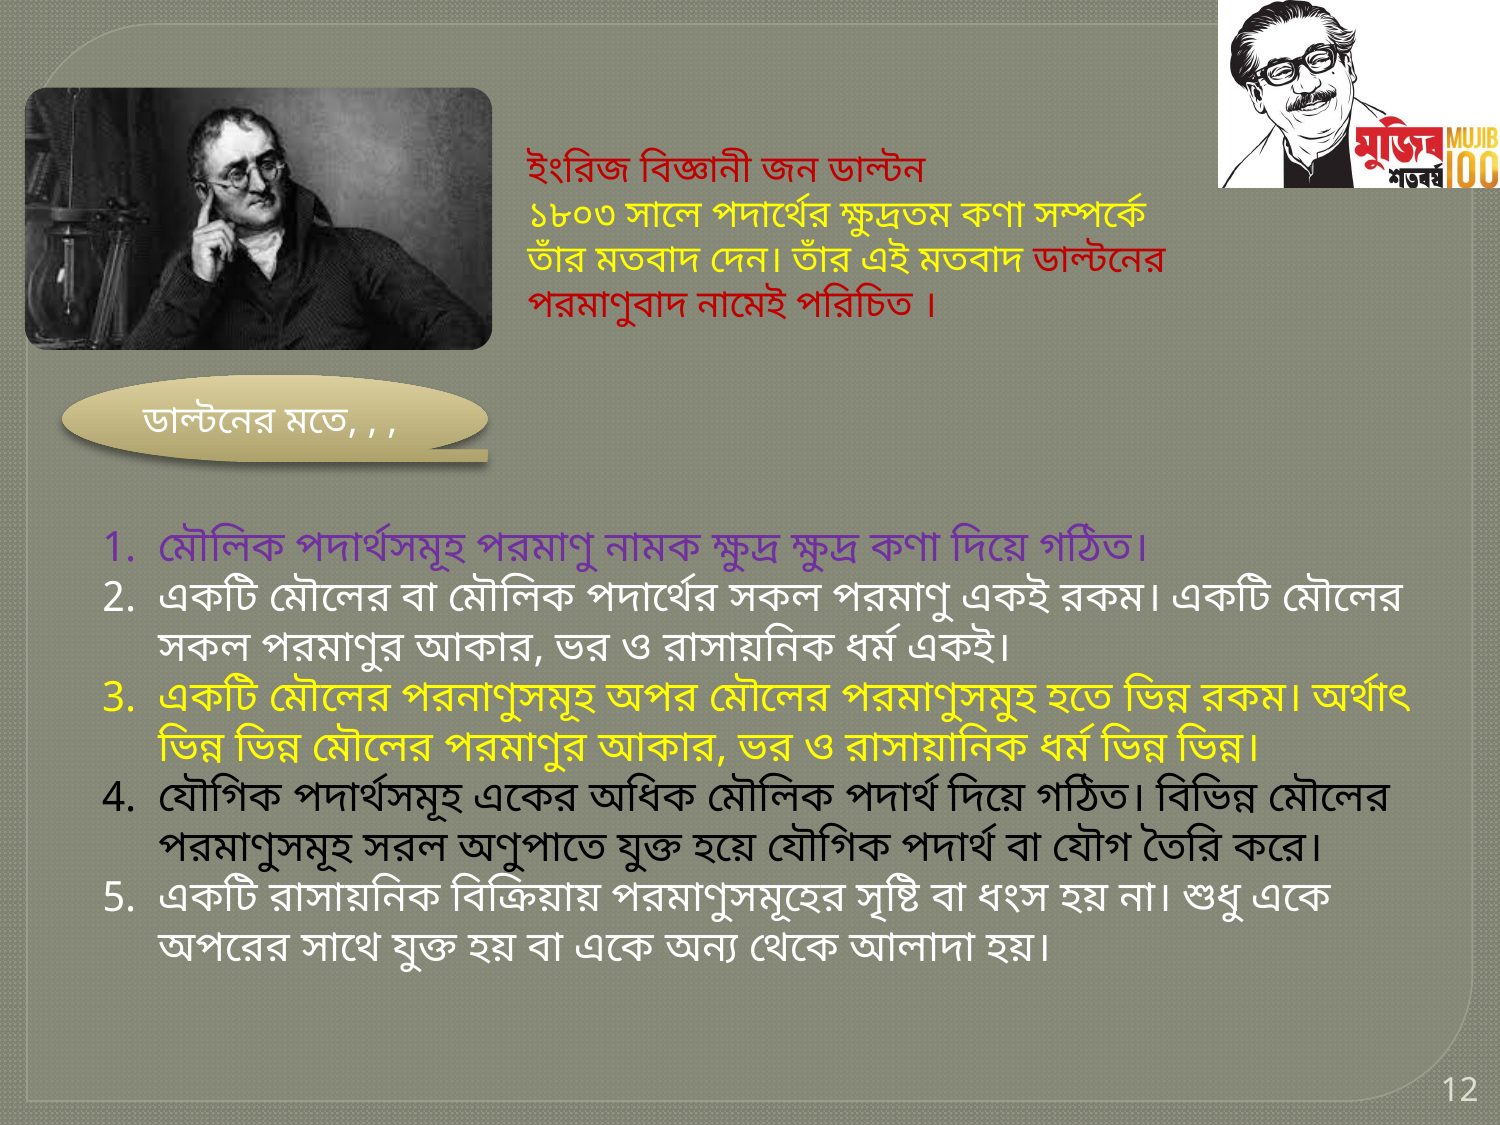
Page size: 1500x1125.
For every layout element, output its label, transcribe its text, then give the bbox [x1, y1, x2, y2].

slide_number 12 [1417, 1068, 1494, 1114]
text_box ইংরিজ বিজ্ঞানী জন ডাল্টন ১৮০৩ সালে পদার্থের ক্ষুদ্রতম কণা সম্পর্কে তাঁর মতবাদ দেন। তাঁর এই মতবাদ ডাল্টনের পরমাণুবাদ নামেই পরিচিত । [512, 137, 1213, 333]
text_box ডাল্টনের মতে, , , [62, 374, 488, 463]
picture [24, 87, 493, 351]
picture [1218, 0, 1500, 188]
text_box মৌলিক পদার্থসমূহ পরমাণু নামক ক্ষুদ্র ক্ষুদ্র কণা দিয়ে গঠিত। একটি মৌলের বা মৌলিক পদার্থের সকল পরমাণু একই রকম। একটি মৌলের সকল পরমাণুর আকার, ভর ও রাসায়নিক ধর্ম একই। একটি মৌলের পরনাণুসমূহ অপর মৌলের পরমাণুসমুহ হতে ভিন্ন রকম। অর্থাৎ ভিন্ন ভিন্ন মৌলের পরমাণুর আকার, ভর ও রাসায়ানিক ধর্ম ভিন্ন ভিন্ন। যৌগিক পদার্থসমূহ একের অধিক মৌলিক পদার্থ দিয়ে গঠিত। বিভিন্ন মৌলের পরমাণুসমূহ সরল অণুপাতে যুক্ত হয়ে যৌগিক পদার্থ বা যৌগ তৈরি করে। একটি রাসায়নিক বিক্রিয়ায় পরমাণুসমূহের সৃষ্টি বা ধংস হয় না। শুধু একে অপরের সাথে যুক্ত হয় বা একে অন্য থেকে আলাদা হয়। [87, 512, 1450, 1023]
